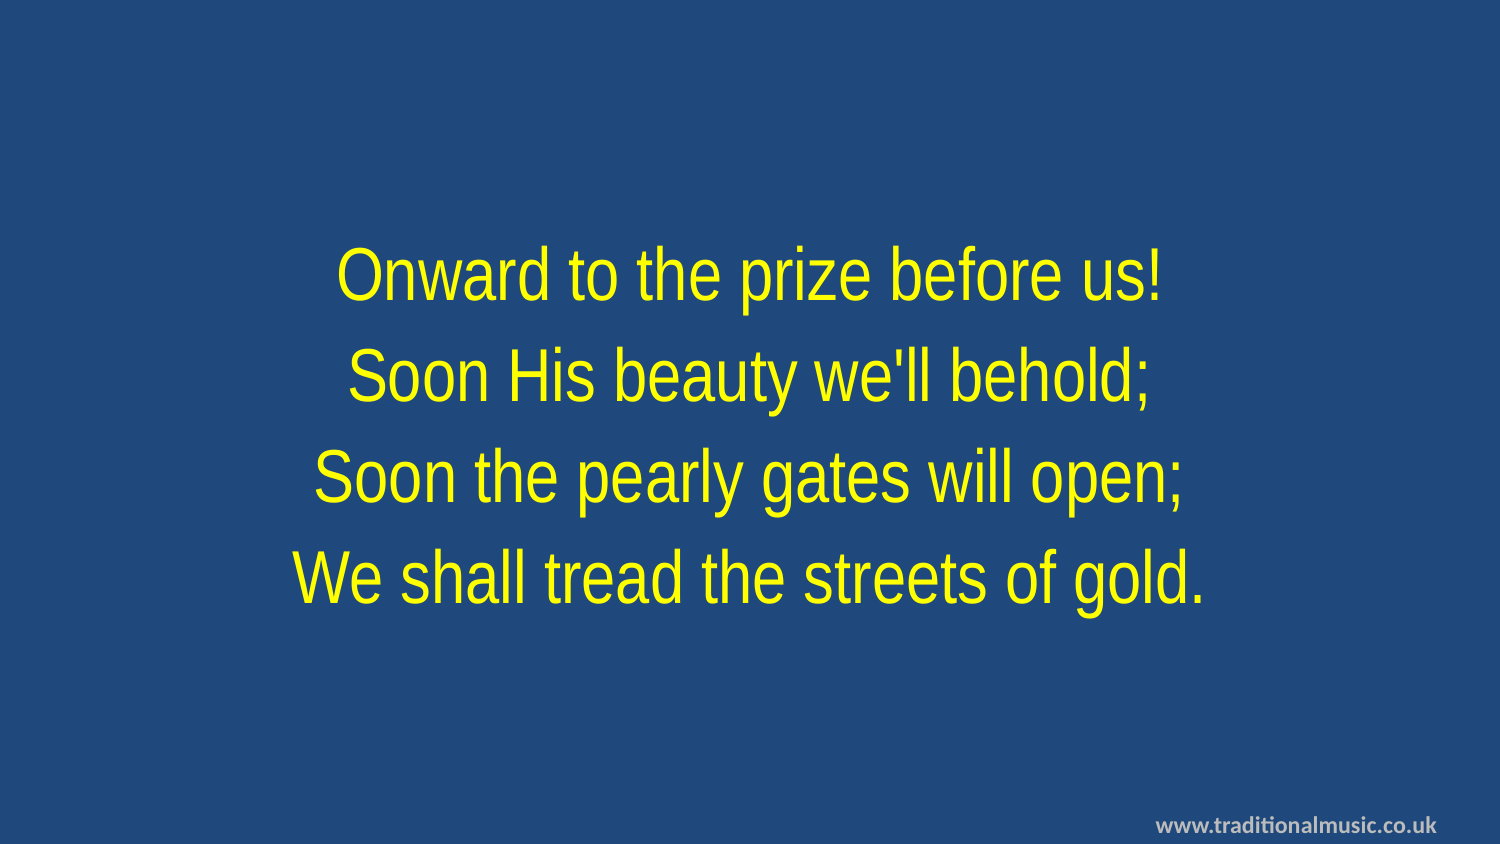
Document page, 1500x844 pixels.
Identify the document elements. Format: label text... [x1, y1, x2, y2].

list Onward to the prize before us! Soon His beauty we'll behold; Soon the pearly gates will open; We shall tread the streets of gold. [0, 0, 1500, 844]
